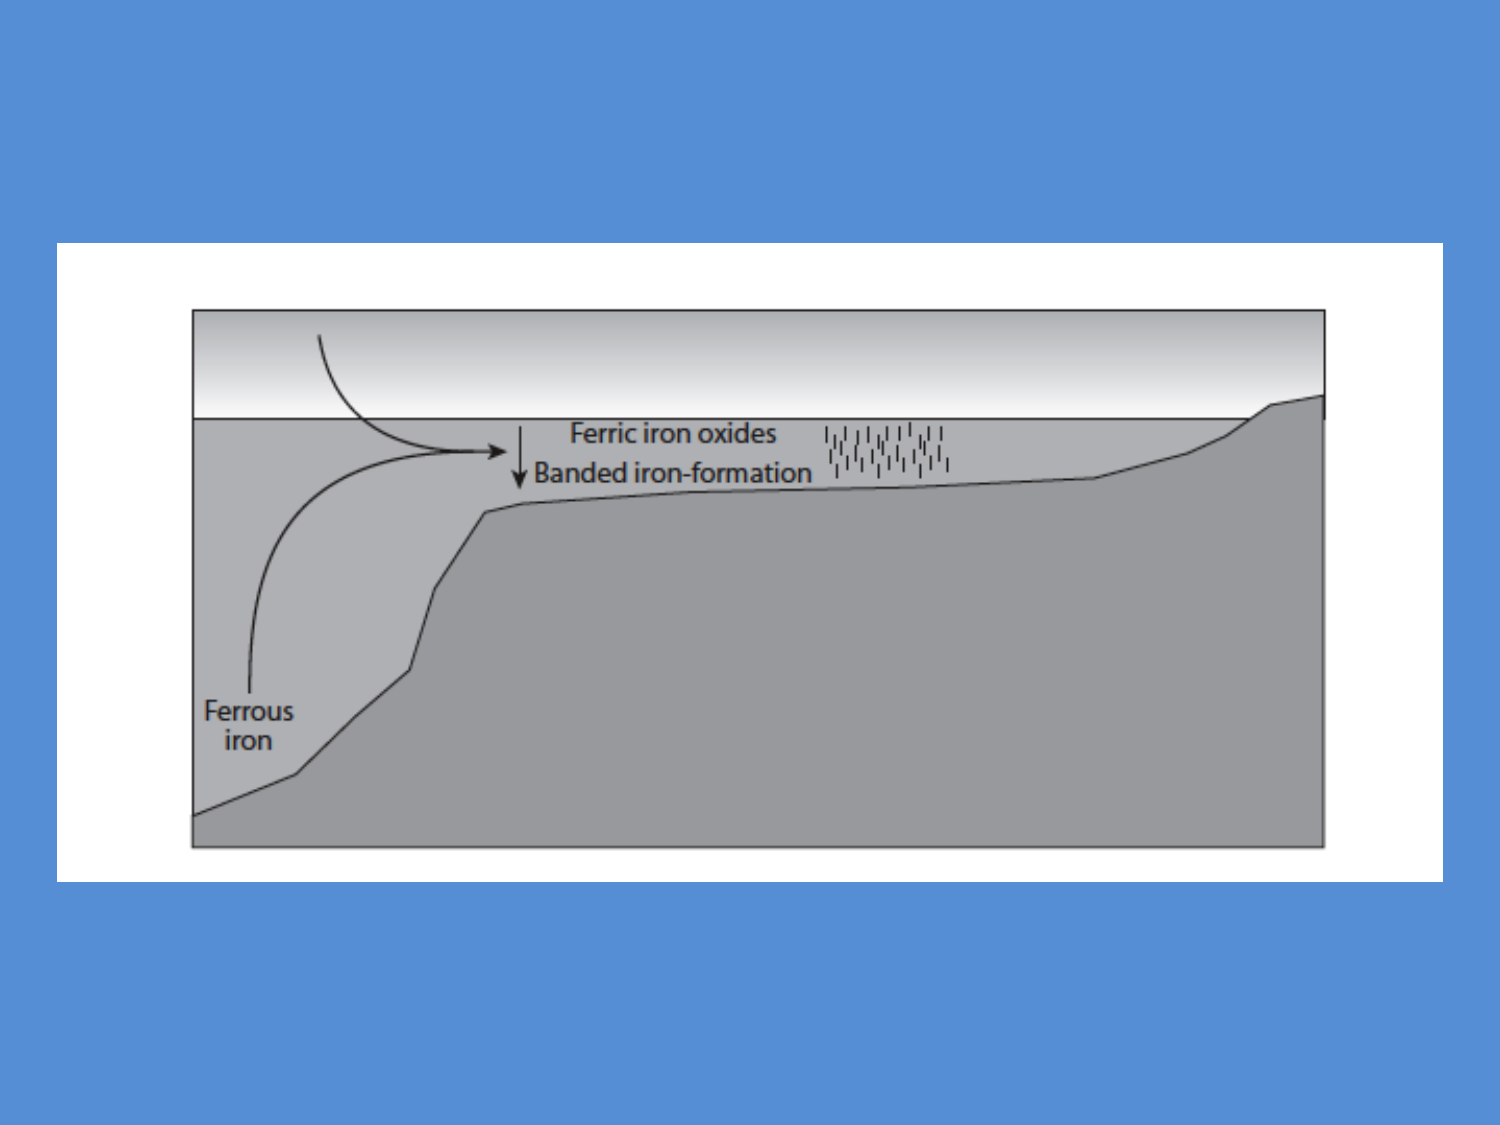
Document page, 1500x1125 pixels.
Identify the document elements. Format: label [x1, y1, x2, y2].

picture [56, 243, 1443, 882]
